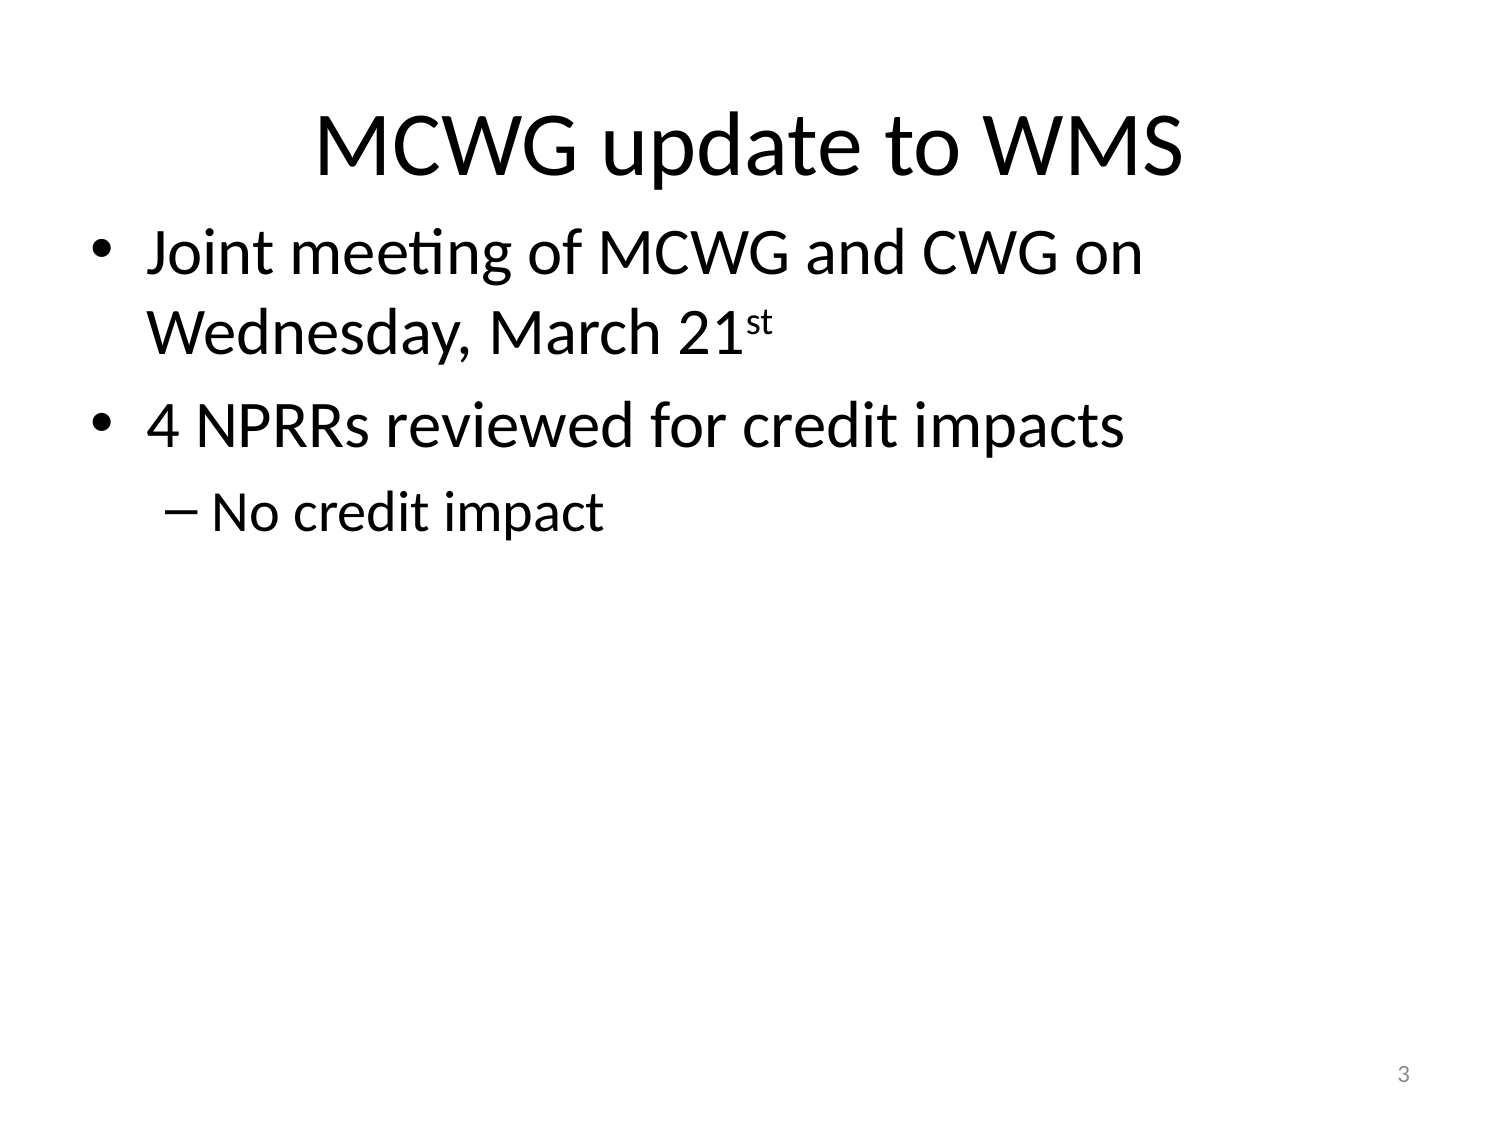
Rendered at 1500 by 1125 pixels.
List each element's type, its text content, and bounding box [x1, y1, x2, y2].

title MCWG update to WMS [75, 45, 1425, 200]
slide_number 3 [1074, 1042, 1425, 1103]
list Joint meeting of MCWG and CWG on Wednesday, March 21st 4 NPRRs reviewed for credit impacts No credit impact [75, 200, 1425, 1063]
